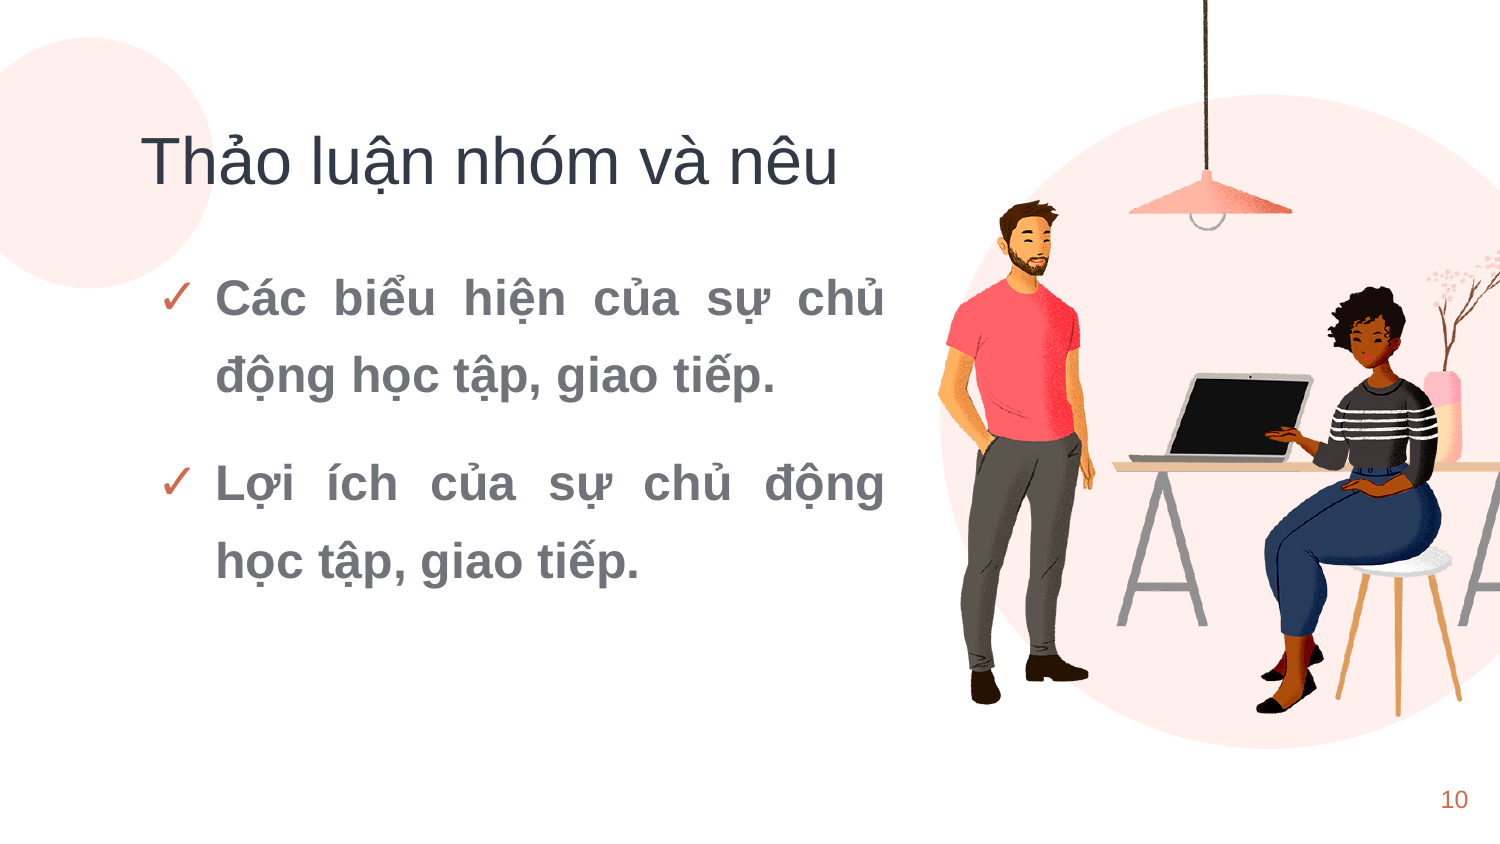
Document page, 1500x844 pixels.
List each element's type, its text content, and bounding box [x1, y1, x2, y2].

title Thảo luận nhóm và nêu [140, 122, 887, 203]
picture [937, 0, 1500, 717]
list Các biểu hiện của sự chủ động học tập, giao tiếp. Lợi ích của sự chủ động học tập, giao tiếp. [140, 247, 887, 745]
slide_number 10 [1378, 766, 1469, 832]
